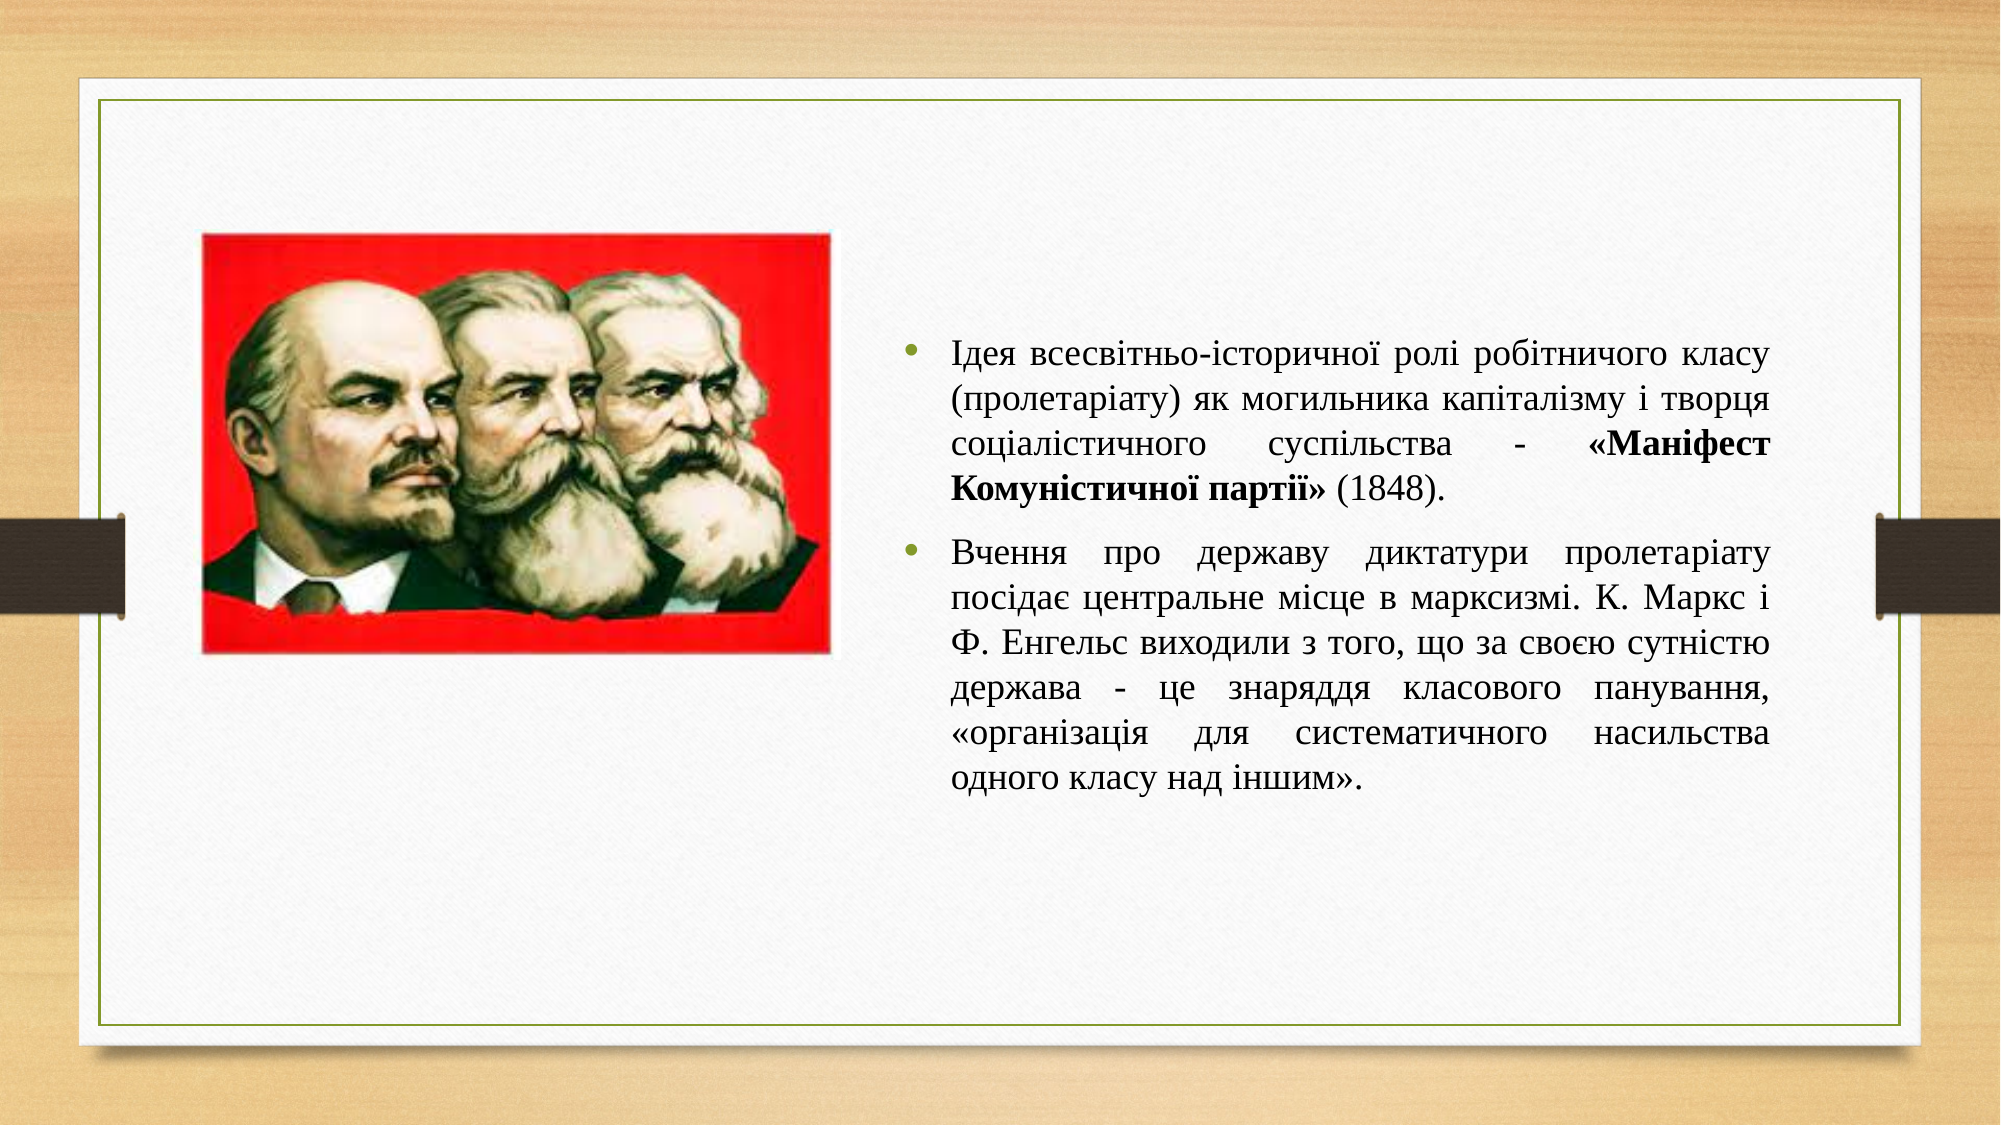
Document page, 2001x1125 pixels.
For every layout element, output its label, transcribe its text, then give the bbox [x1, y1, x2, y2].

list Ідея всесвітньо-історичної ролі робітничого класу (пролетаріату) як могильника капіталізму і творця соціалістичного суспільства - «Маніфест Комуністичної партії» (1848). Вчення про державу диктатури пролета­ріату посідає центральне місце в марксизмі. К. Маркс і Ф. Енгельс виходили з того, що за своєю сутністю держава - це знаряддя класового панування, «організація для систематичного насильства одного класу над іншим». [888, 161, 1787, 964]
picture [0, 0, 2001, 1125]
